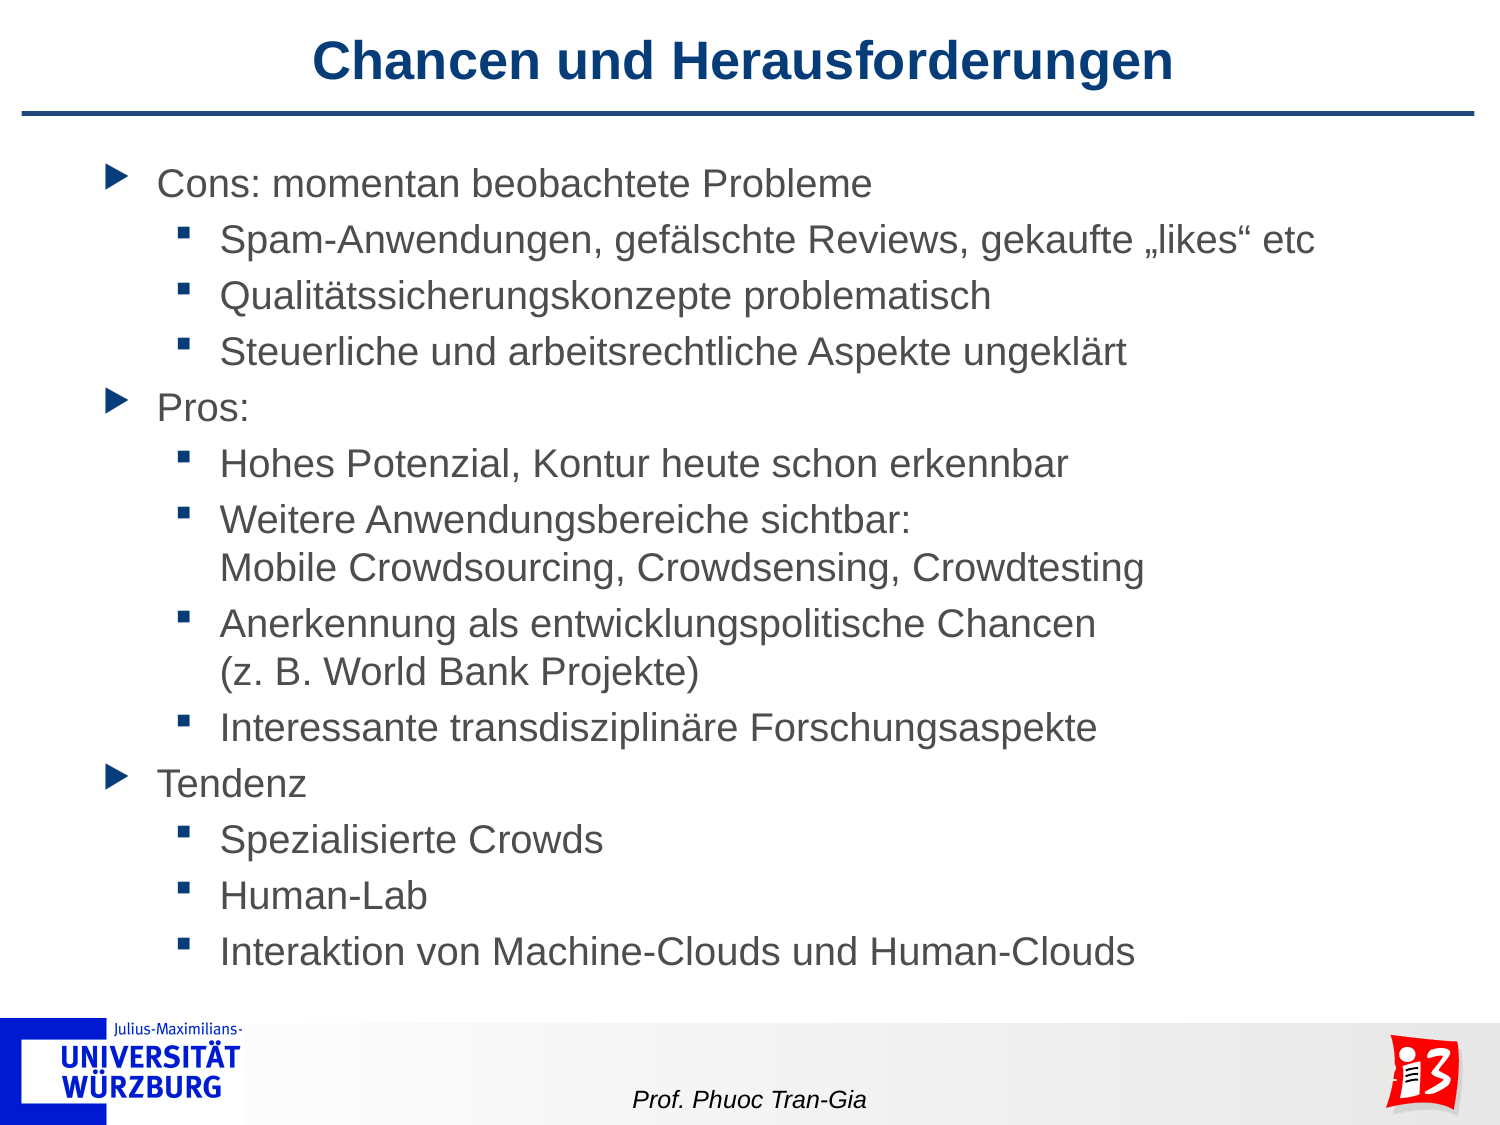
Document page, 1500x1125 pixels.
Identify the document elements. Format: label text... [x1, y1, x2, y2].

picture [0, 1018, 242, 1125]
title Chancen und Herausforderungen [88, 4, 1400, 112]
list Cons: momentan beobachtete Probleme Spam-Anwendungen, gefälschte Reviews, gekaufte „likes“ etc Qualitätssicherungskonzepte problematisch Steuerliche und arbeitsrechtliche Aspekte ungeklärt Pros: Hohes Potenzial, Kontur heute schon erkennbar Weitere Anwendungsbereiche sichtbar: Mobile Crowdsourcing, Crowdsensing, Crowdtesting Anerkennung als entwicklungspolitische Chancen (z. B. World Bank Projekte) Interessante transdisziplinäre Forschungsaspekte Tendenz Spezialisierte Crowds Human-Lab Interaktion von Machine-Clouds und Human-Clouds [87, 149, 1412, 988]
